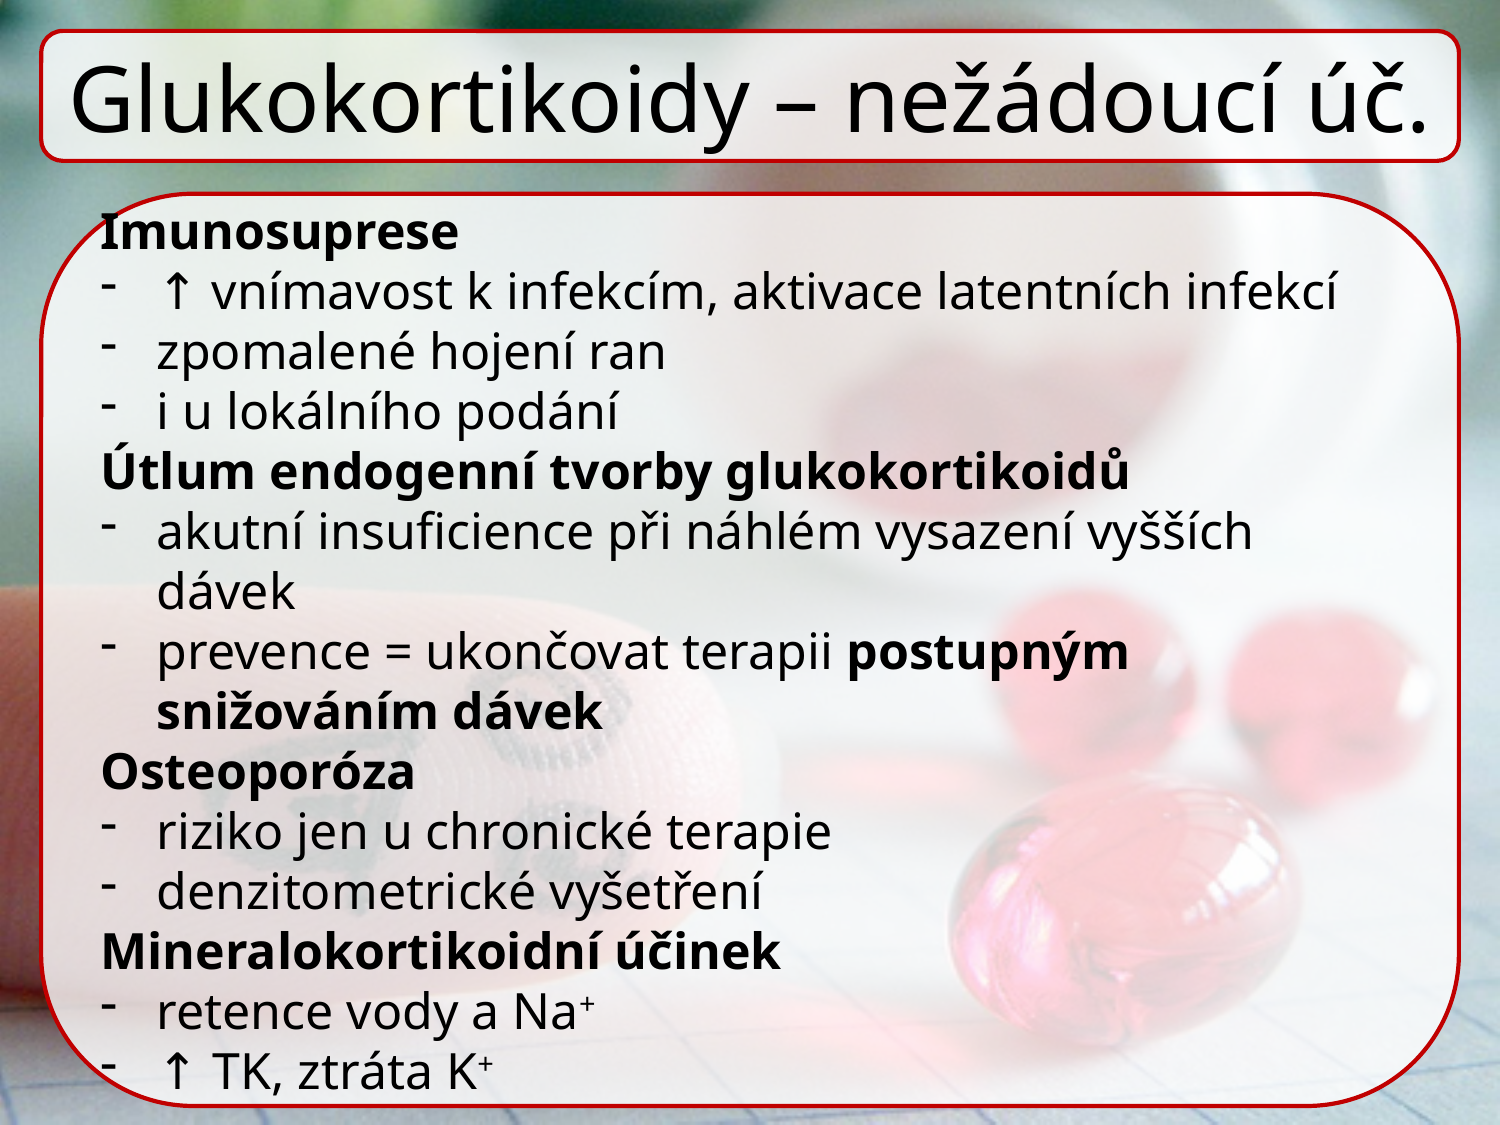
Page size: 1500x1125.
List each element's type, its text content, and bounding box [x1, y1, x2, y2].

picture [0, 0, 1500, 1125]
text_box Glukokortikoidy – nežádoucí úč. [39, 28, 1461, 163]
text_box Imunosuprese ↑ vnímavost k infekcím, aktivace latentních infekcí zpomalené hojení ran i u lokálního podání Útlum endogenní tvorby glukokortikoidů akutní insuficience při náhlém vysazení vyšších dávek prevence = ukončovat terapii postupným snižováním dávek Osteoporóza riziko jen u chronické terapie denzitometrické vyšetření Mineralokortikoidní účinek retence vody a Na+ ↑ TK, ztráta K+ [39, 191, 1461, 1109]
